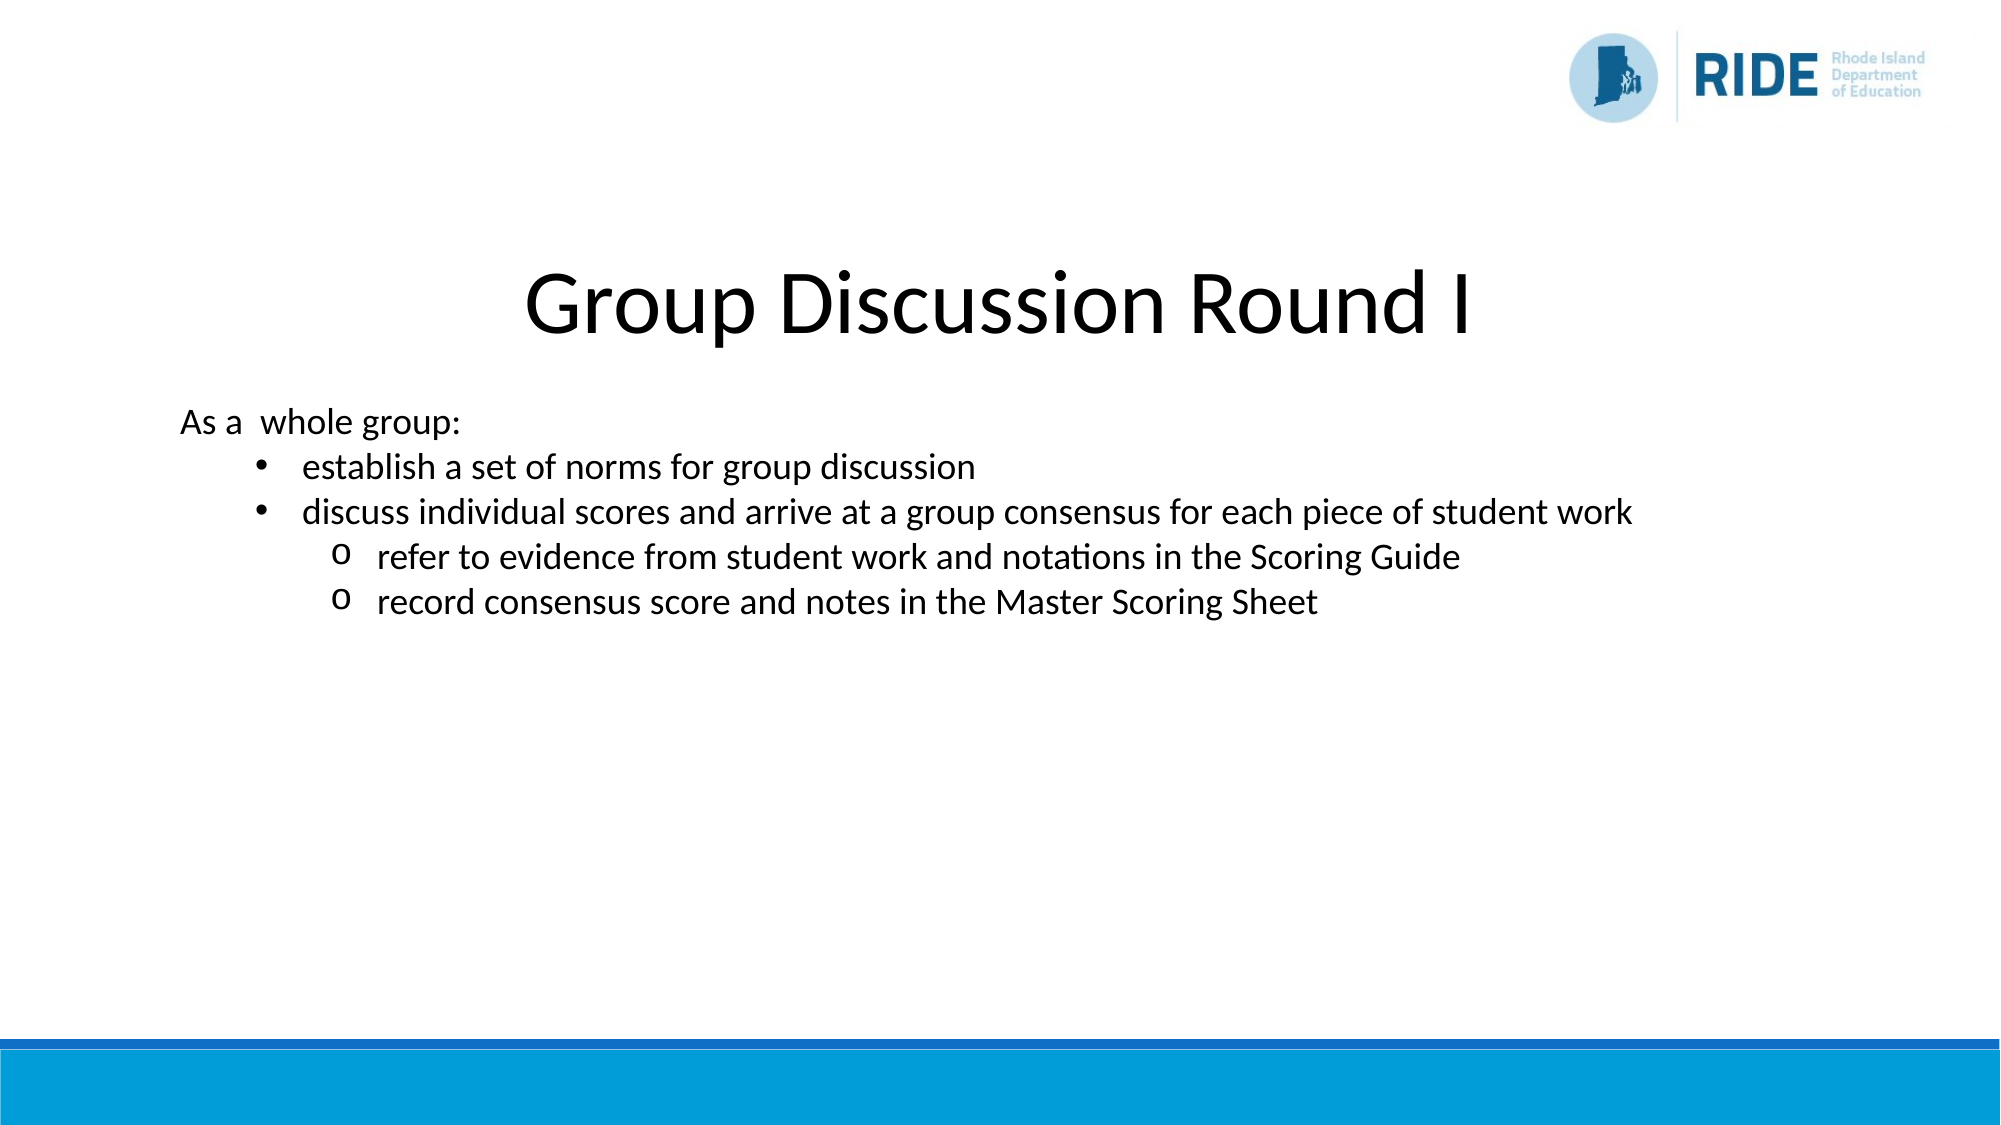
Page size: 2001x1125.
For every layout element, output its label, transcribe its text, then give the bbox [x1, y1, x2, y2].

picture [1560, 24, 1976, 129]
text_box Group Discussion Round I As a whole group: establish a set of norms for group discussion discuss individual scores and arrive at a group consensus for each piece of student work refer to evidence from student work and notations in the Scoring Guide record consensus score and notes in the Master Scoring Sheet [165, 234, 1835, 630]
